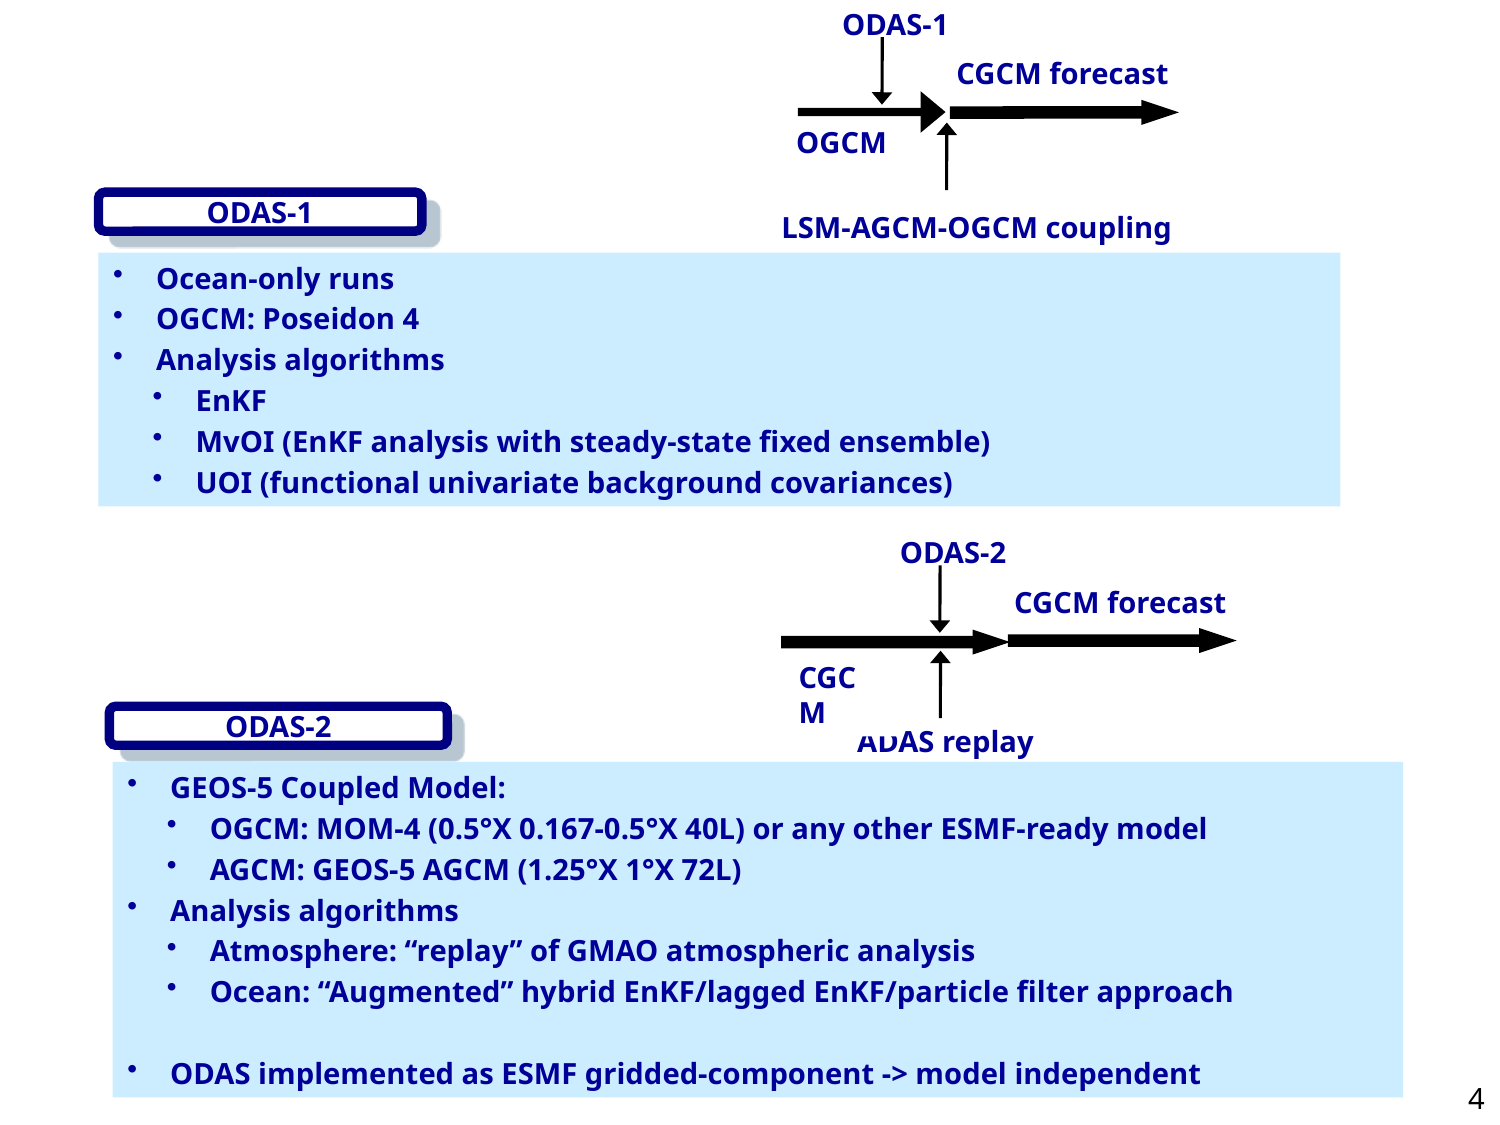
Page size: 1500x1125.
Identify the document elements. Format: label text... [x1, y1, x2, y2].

text_box GEOS-5 Coupled Model: OGCM: MOM-4 (0.5°X 0.167-0.5°X 40L) or any other ESMF-ready model AGCM: GEOS-5 AGCM (1.25°X 1°X 72L) Analysis algorithms Atmosphere: “replay” of GMAO atmospheric analysis Ocean: “Augmented” hybrid EnKF/lagged EnKF/particle filter approach ODAS implemented as ESMF gridded-component -> model independent [112, 761, 1404, 1098]
text_box ODAS-2 [109, 706, 448, 746]
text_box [680, 0, 1243, 252]
text_box ODAS-1 [98, 192, 422, 232]
text_box Ocean-only runs OGCM: Poseidon 4 Analysis algorithms EnKF MvOI (EnKF analysis with steady-state fixed ensemble) UOI (functional univariate background covariances) [98, 252, 1341, 507]
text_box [730, 526, 1301, 766]
slide_number 4 [1187, 1037, 1500, 1113]
